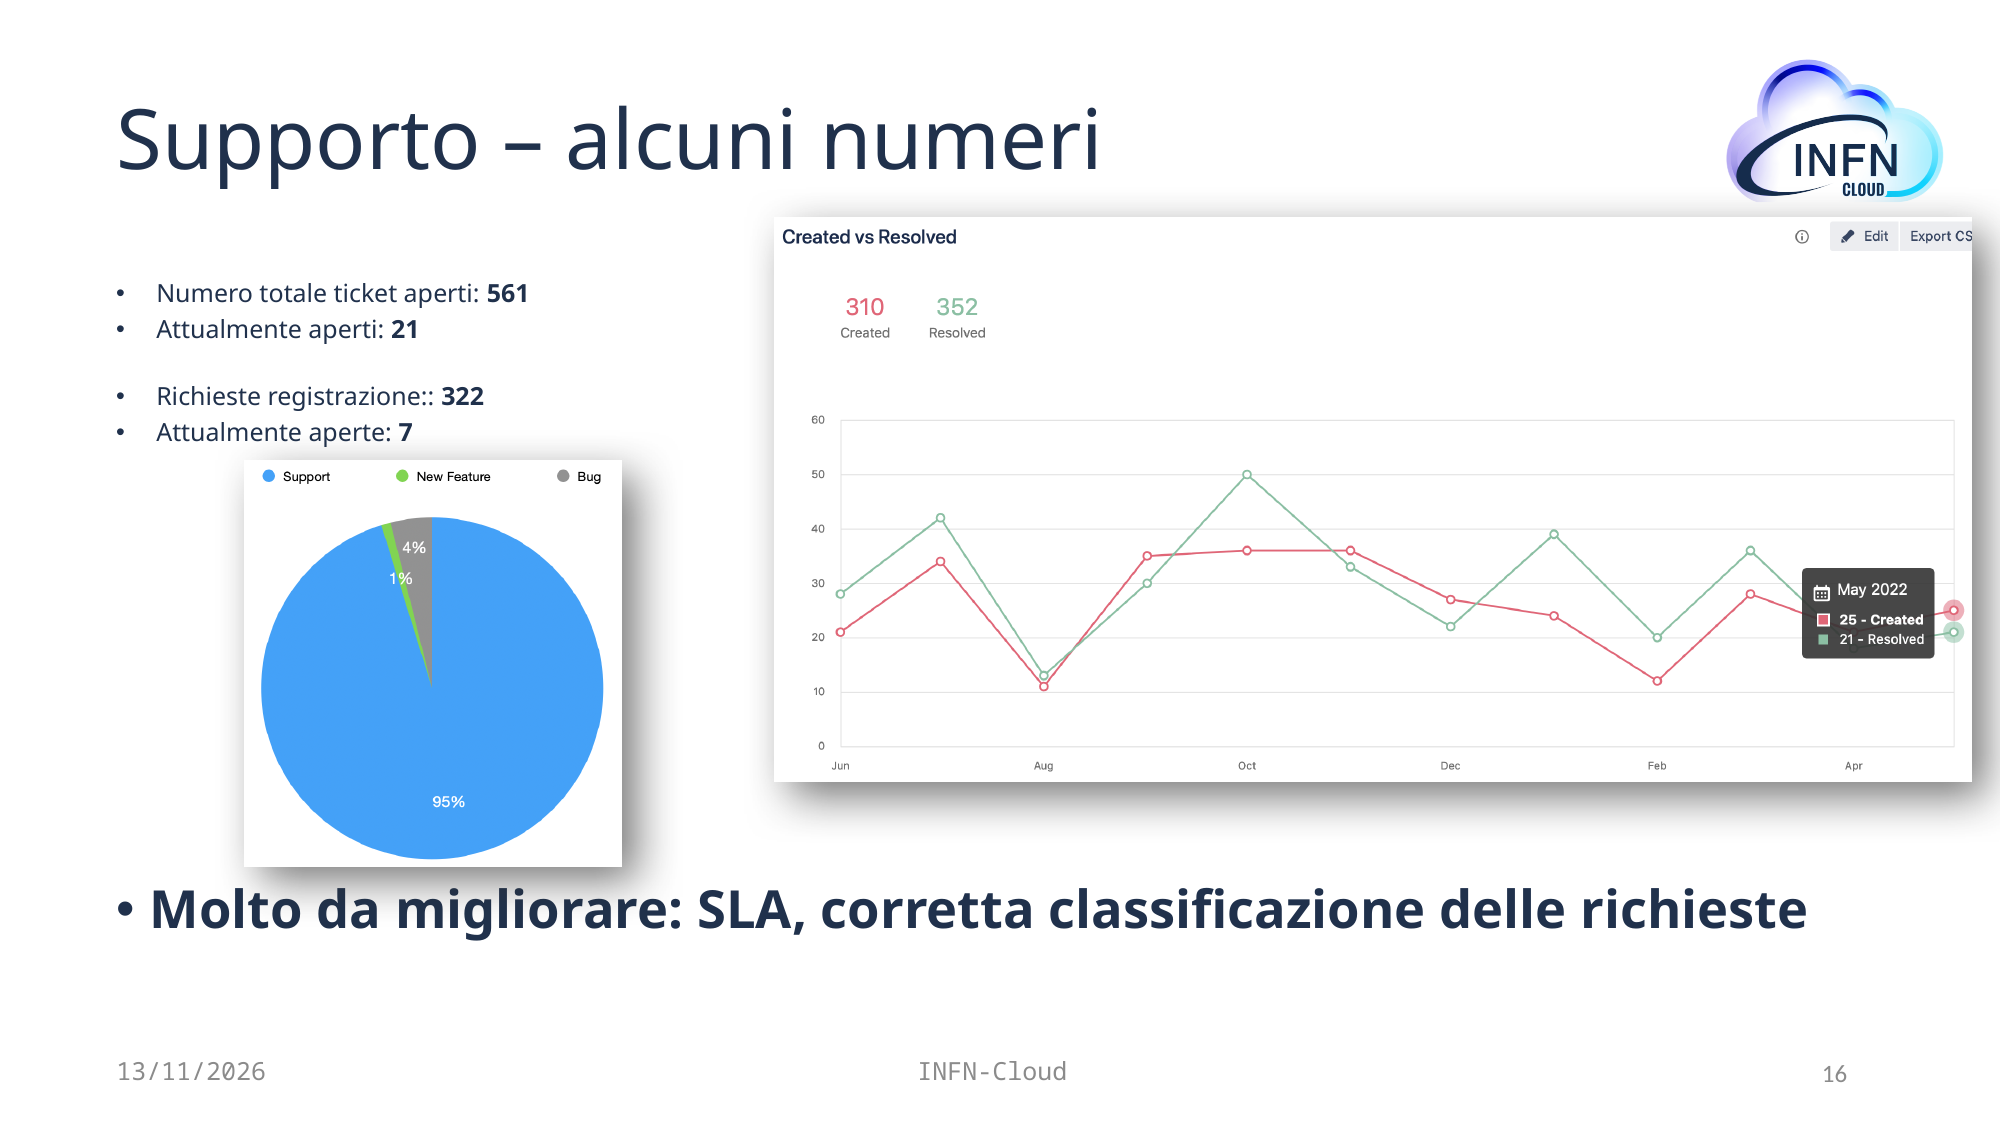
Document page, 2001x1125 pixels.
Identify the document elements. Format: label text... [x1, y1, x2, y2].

list Numero totale ticket aperti: 561 Attualmente aperti: 21 [101, 273, 756, 353]
text_box Richieste registrazione:: 322 Attualmente aperte: 7 [100, 376, 774, 456]
picture [244, 460, 622, 867]
picture [1706, 51, 1969, 214]
list Molto da migliorare: SLA, corretta classificazione delle richieste [101, 876, 1863, 995]
title Supporto – alcuni numeri [101, 34, 1642, 252]
footer INFN-Cloud [662, 1042, 1338, 1103]
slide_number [101, 1042, 552, 1103]
slide_number 16 [1412, 1042, 1863, 1103]
picture [774, 217, 1972, 782]
